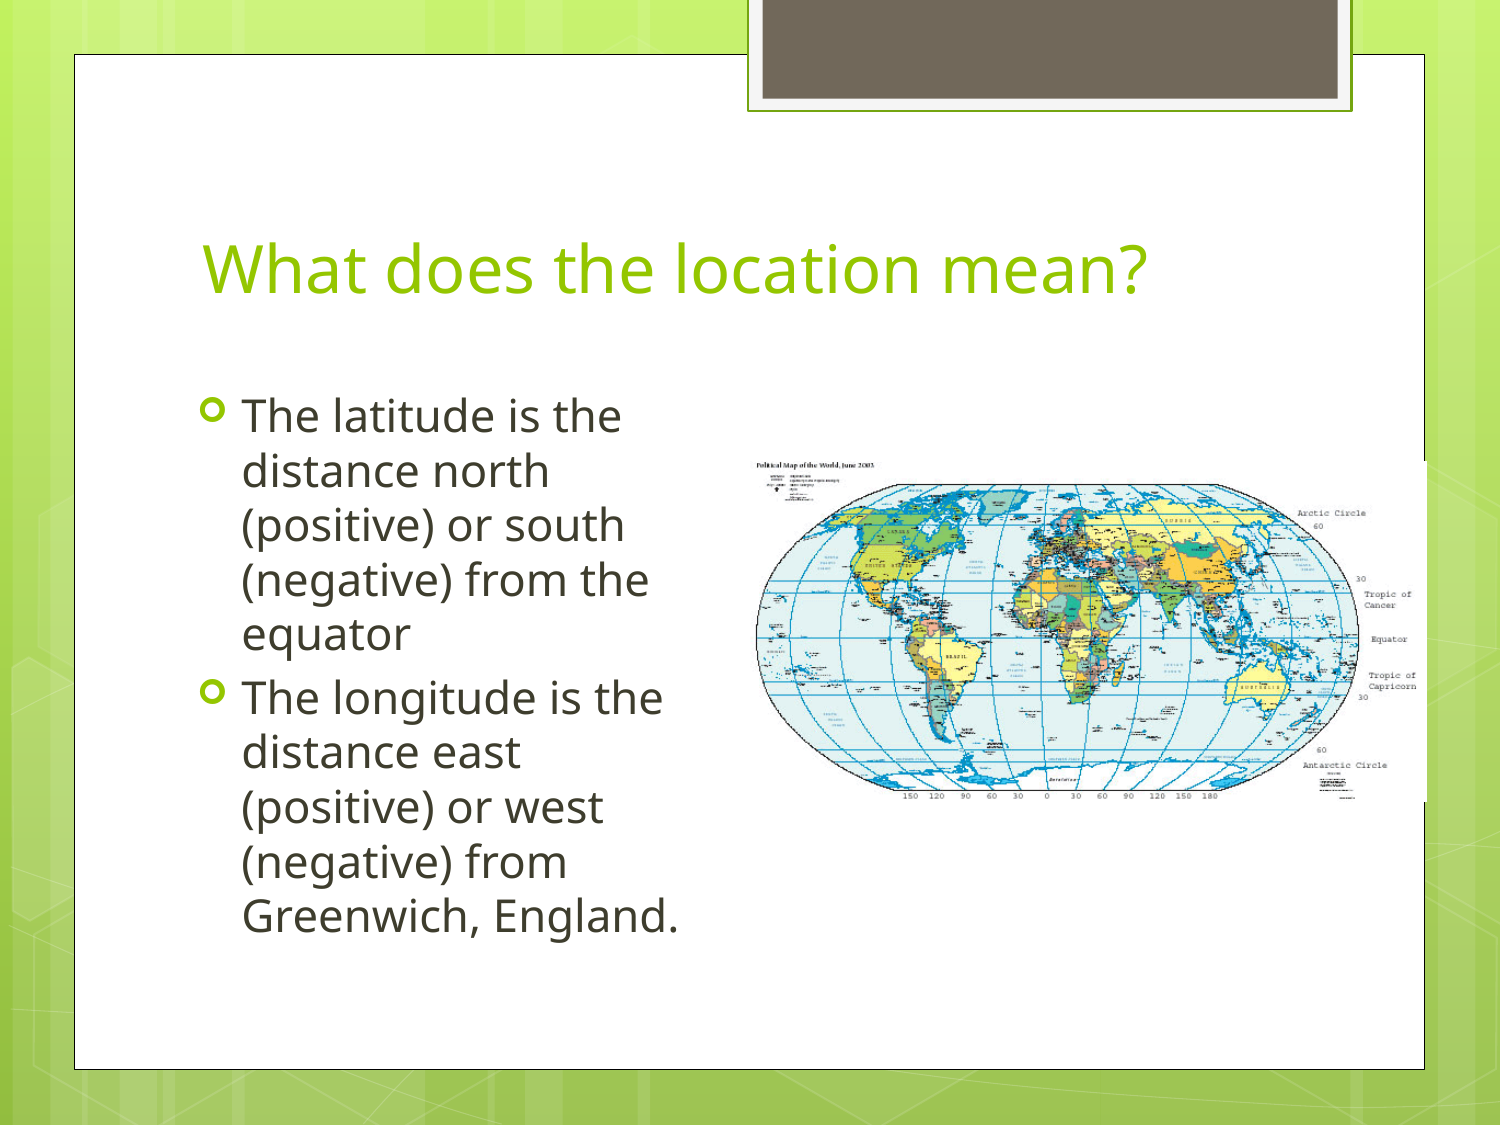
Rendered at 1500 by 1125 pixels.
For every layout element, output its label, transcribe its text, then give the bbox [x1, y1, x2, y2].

picture [732, 461, 1428, 803]
title What does the location mean? [170, 126, 1323, 314]
list The latitude is the distance north (positive) or south (negative) from the equator The longitude is the distance east (positive) or west (negative) from Greenwich, England. [171, 379, 696, 953]
